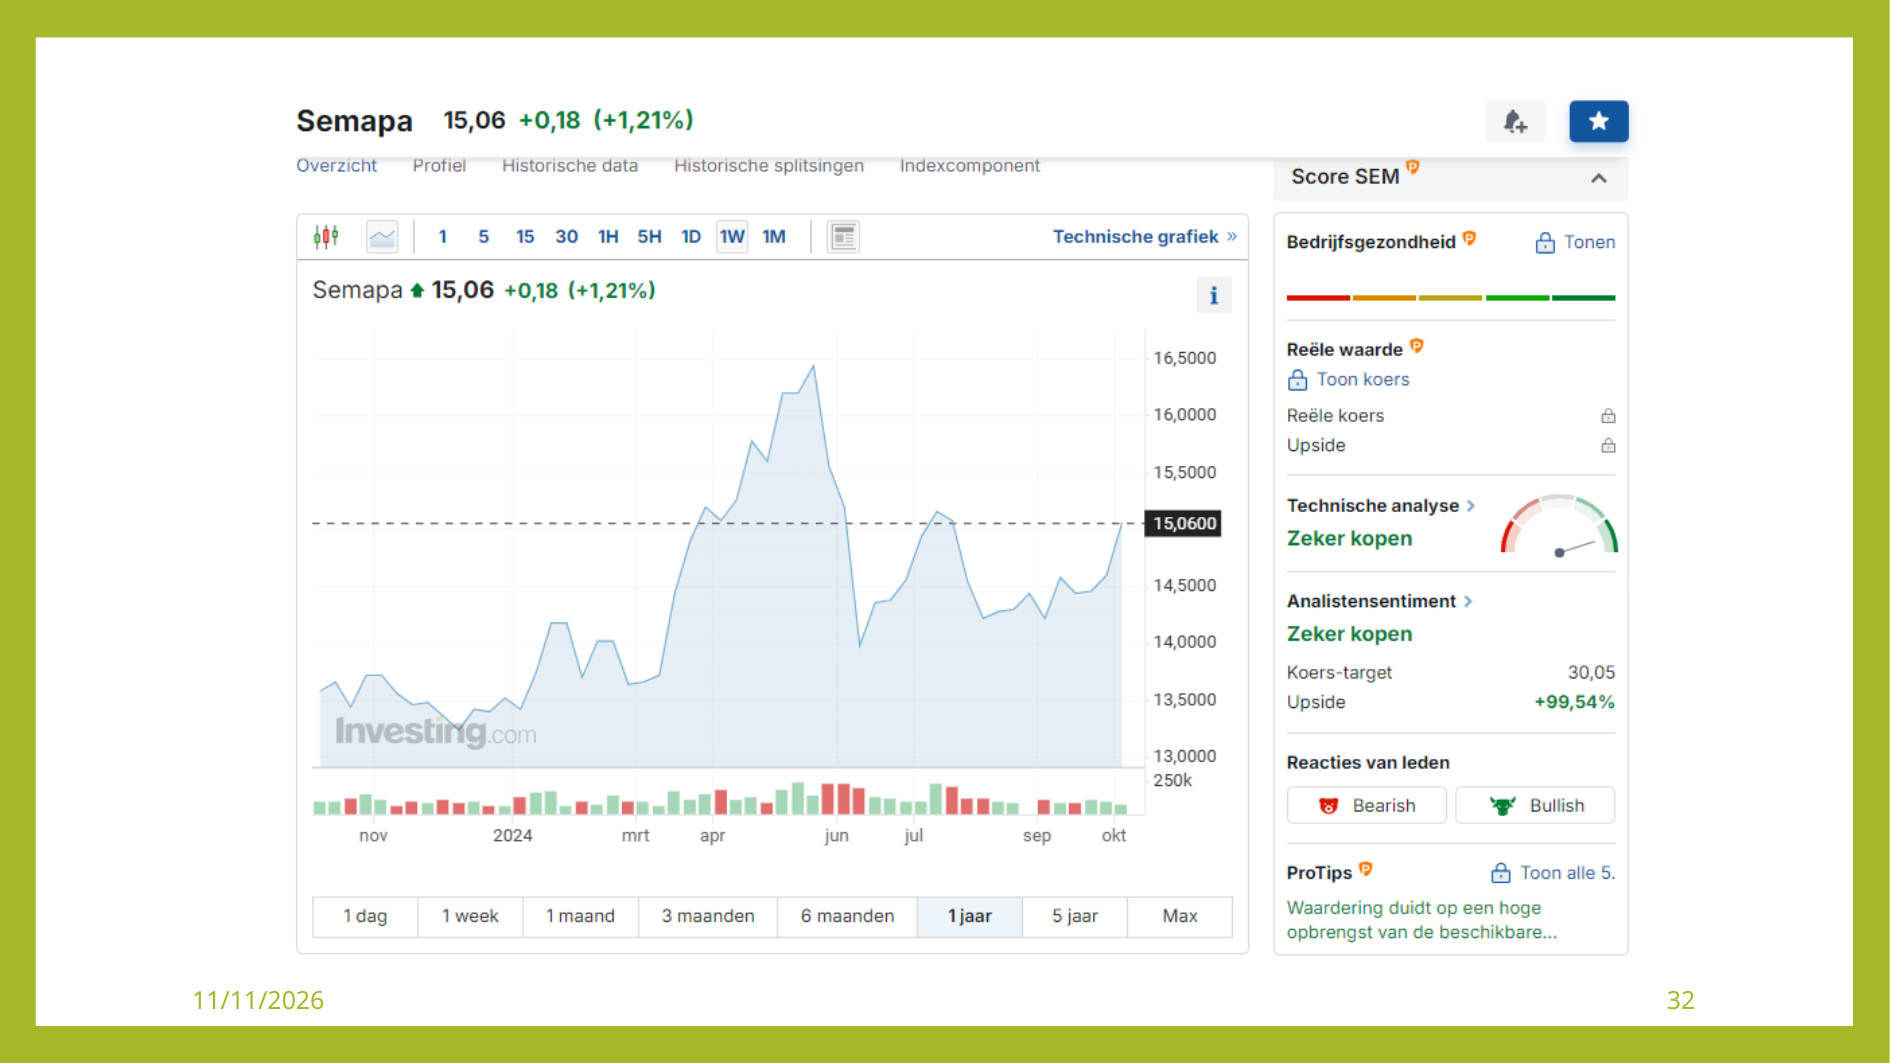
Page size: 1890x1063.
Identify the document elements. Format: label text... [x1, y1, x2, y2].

text_box [34, 36, 1854, 1027]
slide_number 32 [1445, 973, 1711, 1030]
picture [233, 87, 1656, 977]
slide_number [177, 973, 539, 1030]
